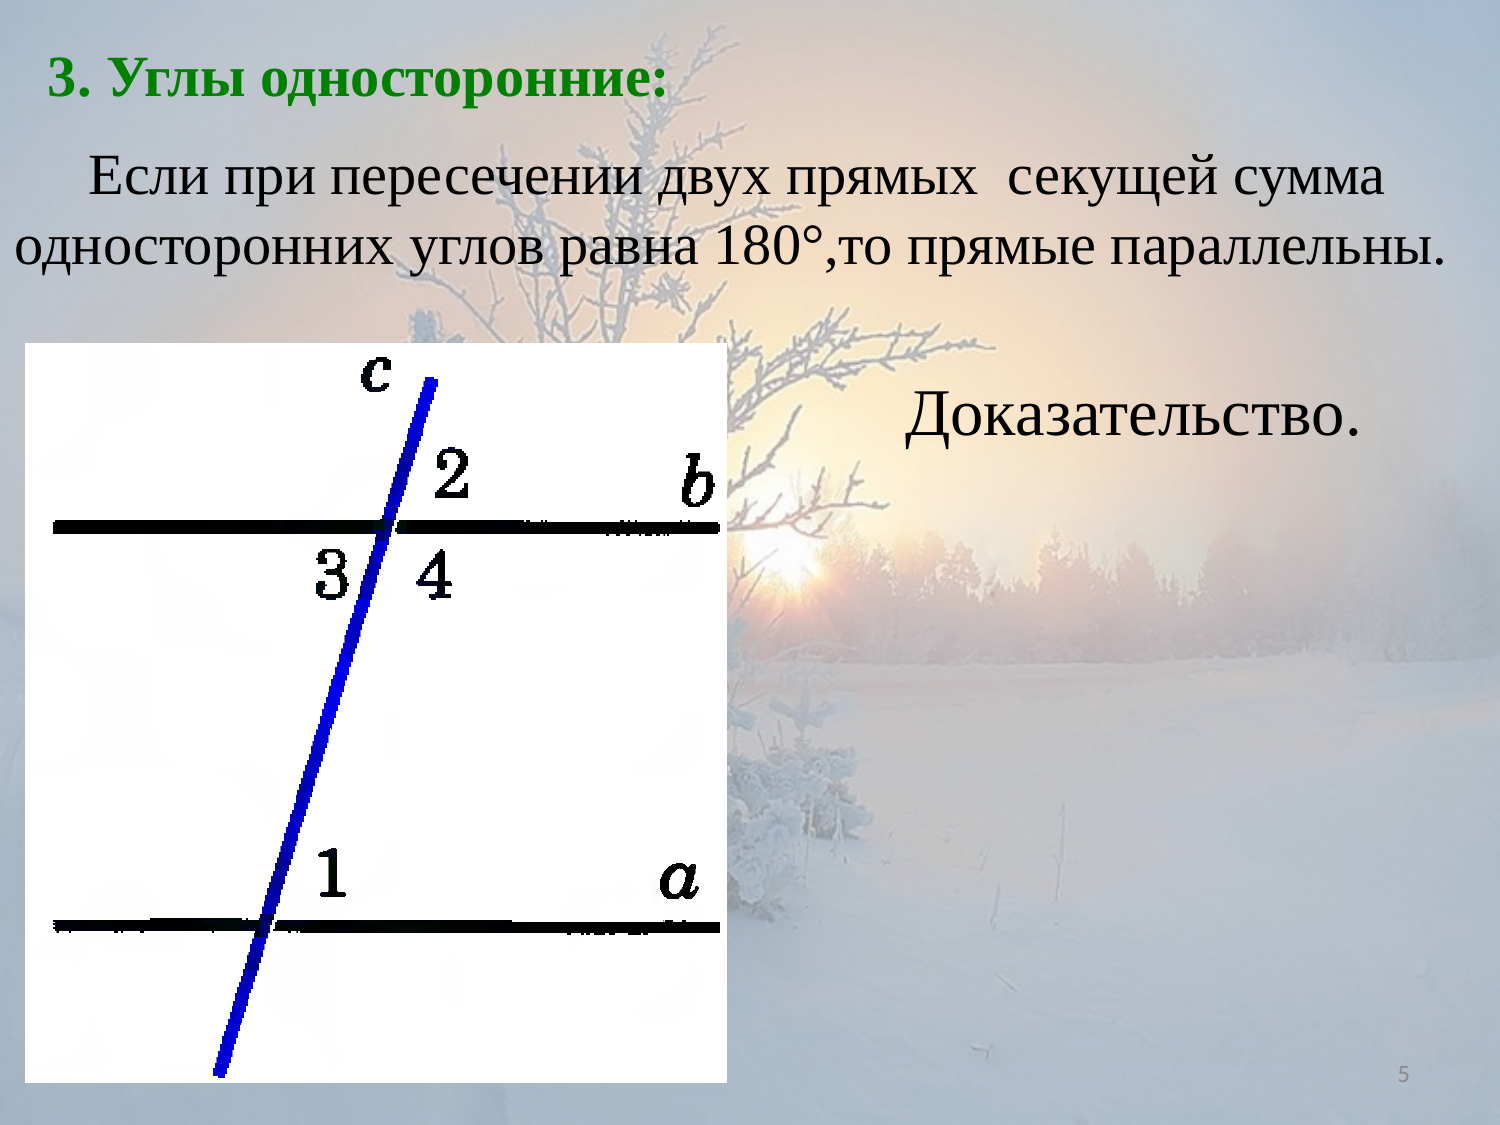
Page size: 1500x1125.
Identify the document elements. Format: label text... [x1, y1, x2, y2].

text_box 3. Углы односторонние: [33, 30, 700, 116]
picture [24, 343, 727, 1083]
text_box Если при пересечении двух прямых секущей сумма односторонних углов равна 180°,то прямые параллельны. [0, 128, 1471, 284]
text_box Доказательство. [801, 361, 1466, 457]
slide_number 5 [1074, 1042, 1425, 1103]
